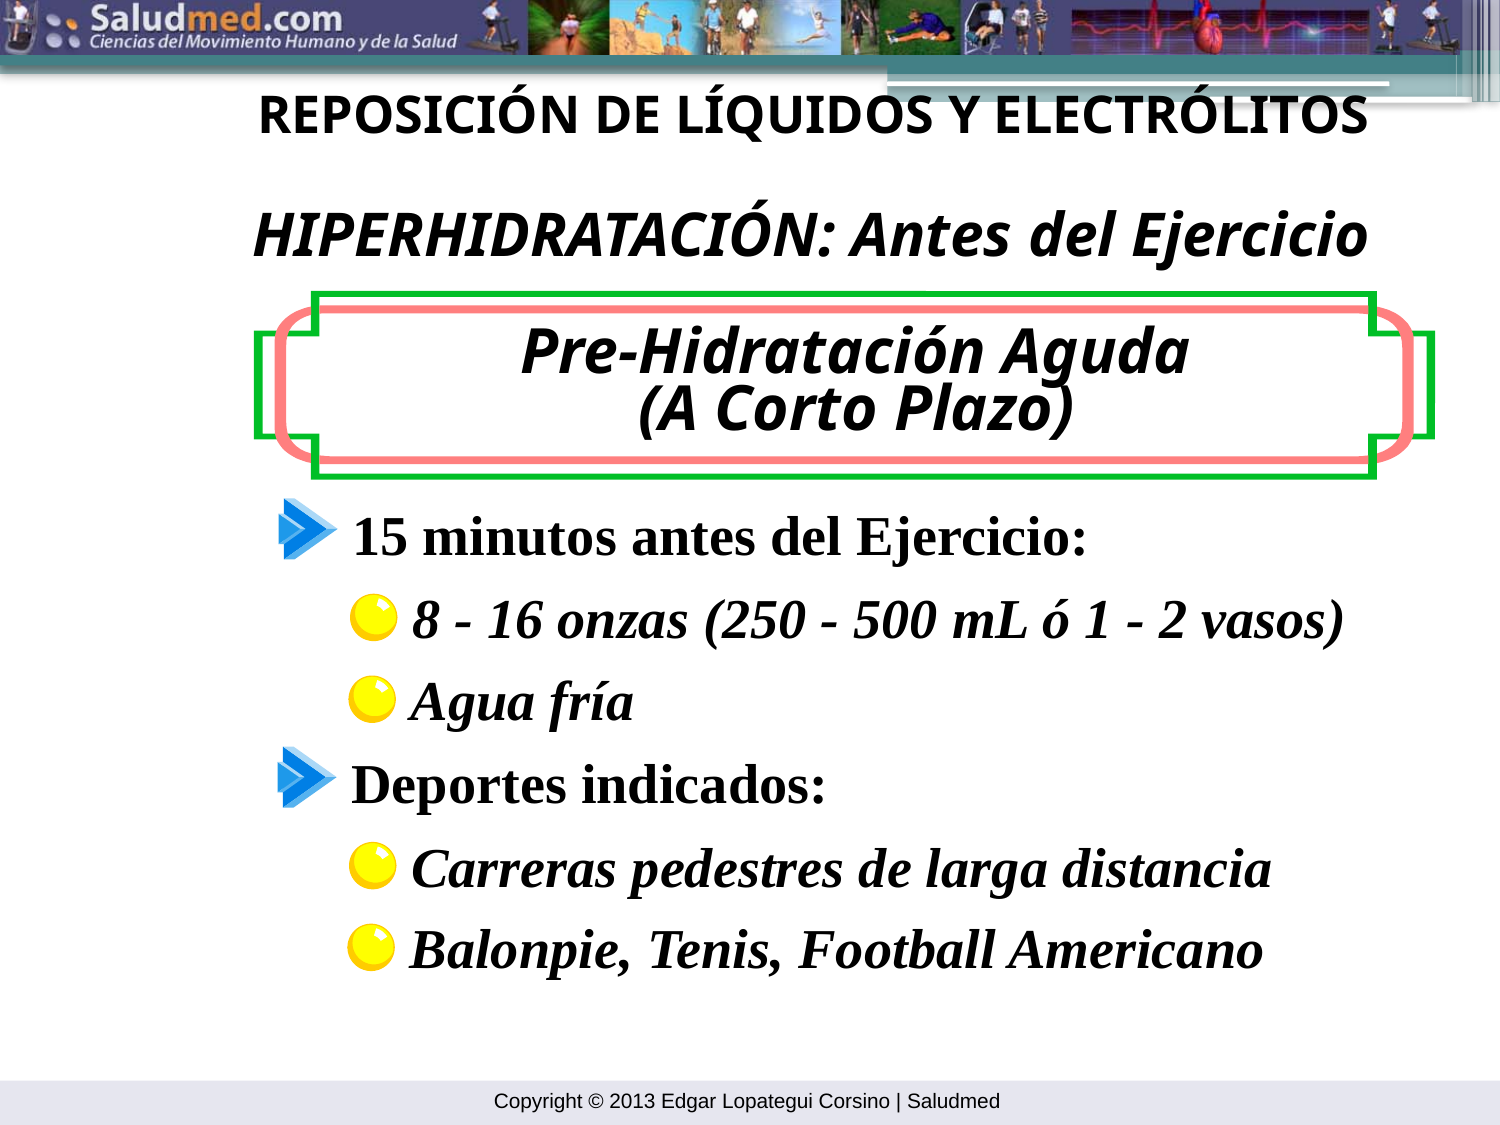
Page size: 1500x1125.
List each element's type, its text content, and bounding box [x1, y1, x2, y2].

picture [0, 0, 1460, 55]
picture [253, 290, 1436, 480]
picture [278, 498, 338, 560]
picture [348, 841, 397, 890]
text_box Balonpie, Tenis, Football Americano [394, 905, 1375, 988]
text_box REPOSICIÓN DE LÍQUIDOS Y ELECTRÓLITOS [242, 62, 1500, 163]
text_box 15 minutos antes del Ejercicio: [337, 491, 1413, 574]
text_box HIPERHIDRATACIÓN: Antes del Ejercicio [237, 208, 1500, 256]
picture [347, 923, 396, 972]
picture [277, 746, 337, 808]
text_box 8 - 16 onzas (250 - 500 mL ó 1 - 2 vasos) [397, 575, 1378, 658]
picture [348, 675, 397, 724]
text_box Agua fría [395, 657, 1376, 739]
text_box Carreras pedestres de larga distancia [396, 823, 1377, 906]
picture [349, 593, 398, 642]
text_box Deportes indicados: [336, 739, 1412, 823]
